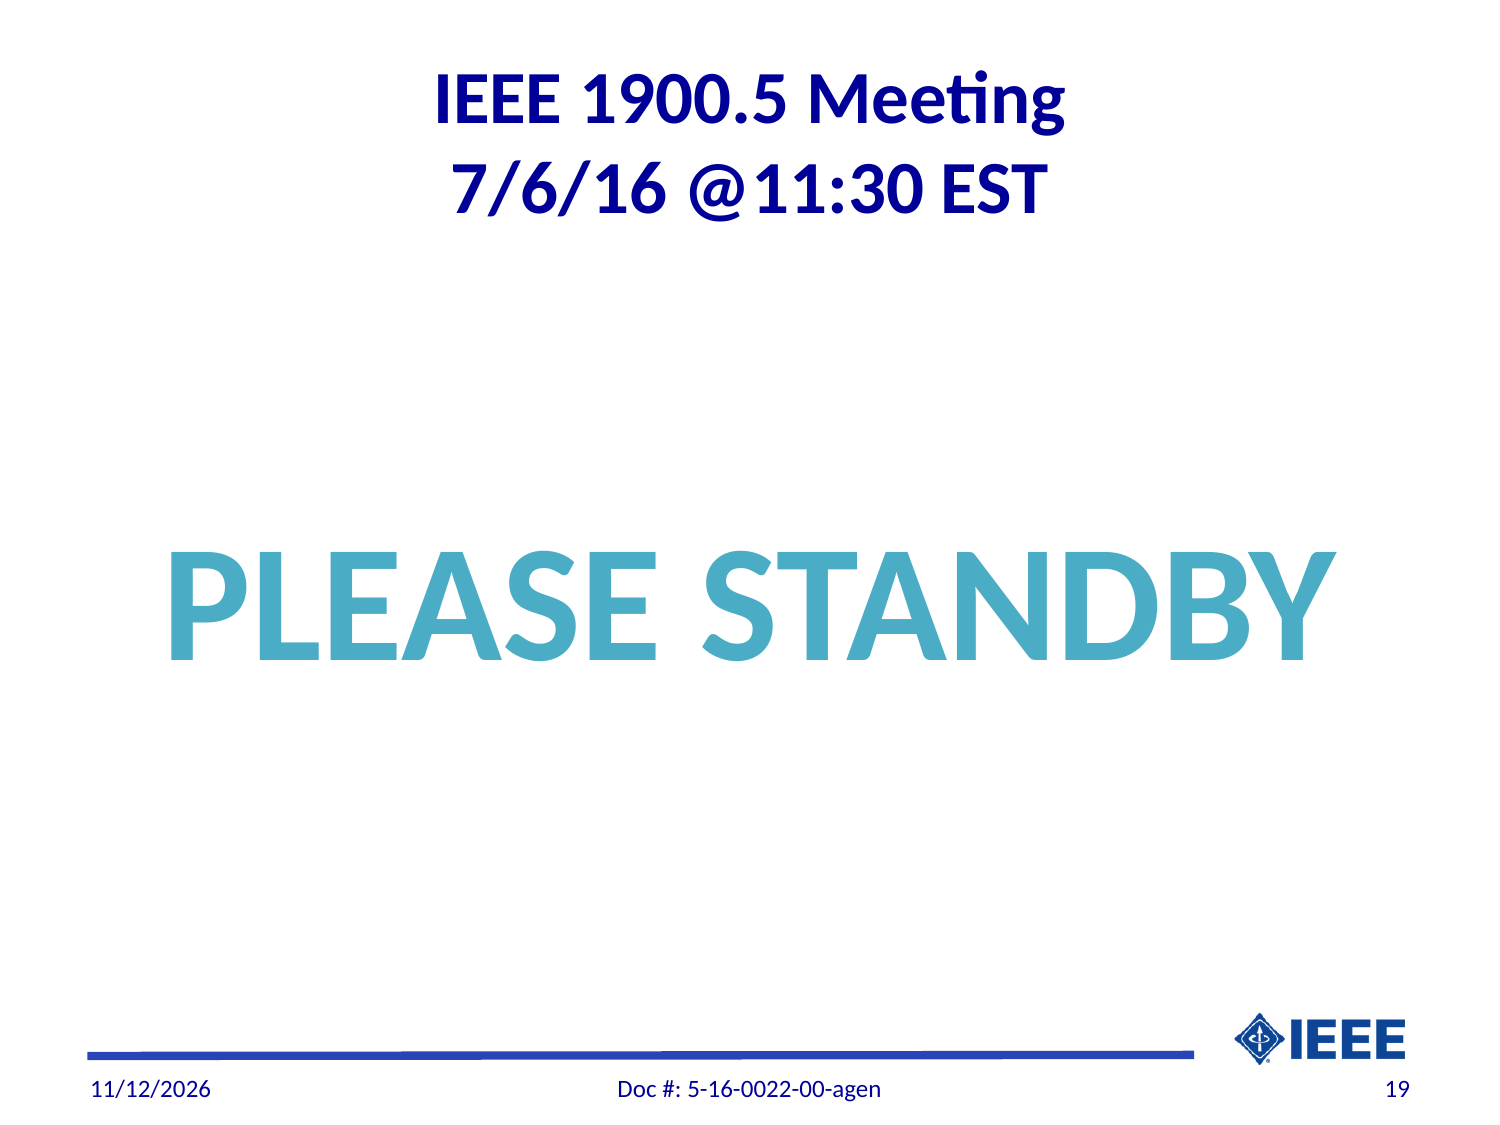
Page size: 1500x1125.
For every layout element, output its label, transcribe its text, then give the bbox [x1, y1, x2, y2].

picture [1231, 1011, 1406, 1057]
title IEEE 1900.5 Meeting 7/6/16 @11:30 EST [75, 45, 1425, 233]
text_box PLEASE STANDBY [147, 486, 1353, 702]
slide_number 19 [1074, 1057, 1425, 1118]
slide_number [75, 1057, 425, 1118]
footer Doc #: 5-16-0022-00-agen [512, 1057, 988, 1118]
